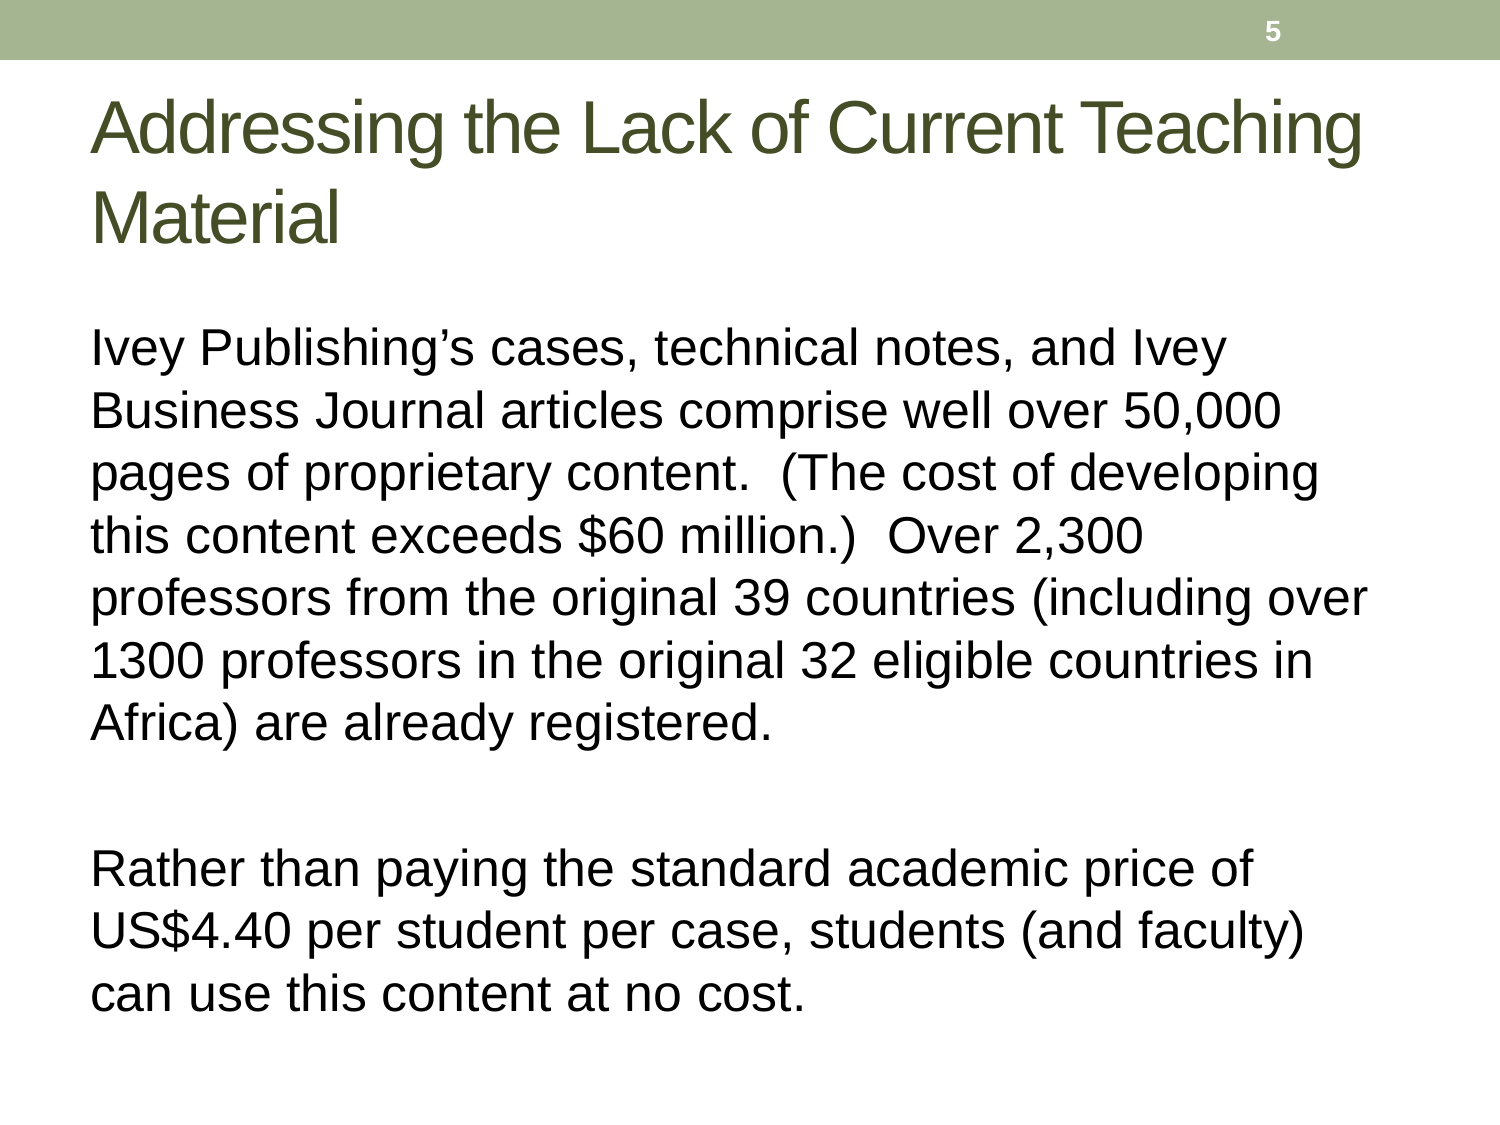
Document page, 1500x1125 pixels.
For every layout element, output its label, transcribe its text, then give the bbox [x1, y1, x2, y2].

title Addressing the Lack of Current Teaching Material [75, 87, 1425, 250]
slide_number 5 [1250, 3, 1425, 57]
list Ivey Publishing’s cases, technical notes, and Ivey Business Journal articles comprise well over 50,000 pages of proprietary content. (The cost of developing this content exceeds $60 million.) Over 2,300 professors from the original 39 countries (including over 1300 professors in the original 32 eligible countries in Africa) are already registered. Rather than paying the standard academic price of US$4.40 per student per case, students (and faculty) can use this content at no cost. [75, 250, 1388, 1038]
